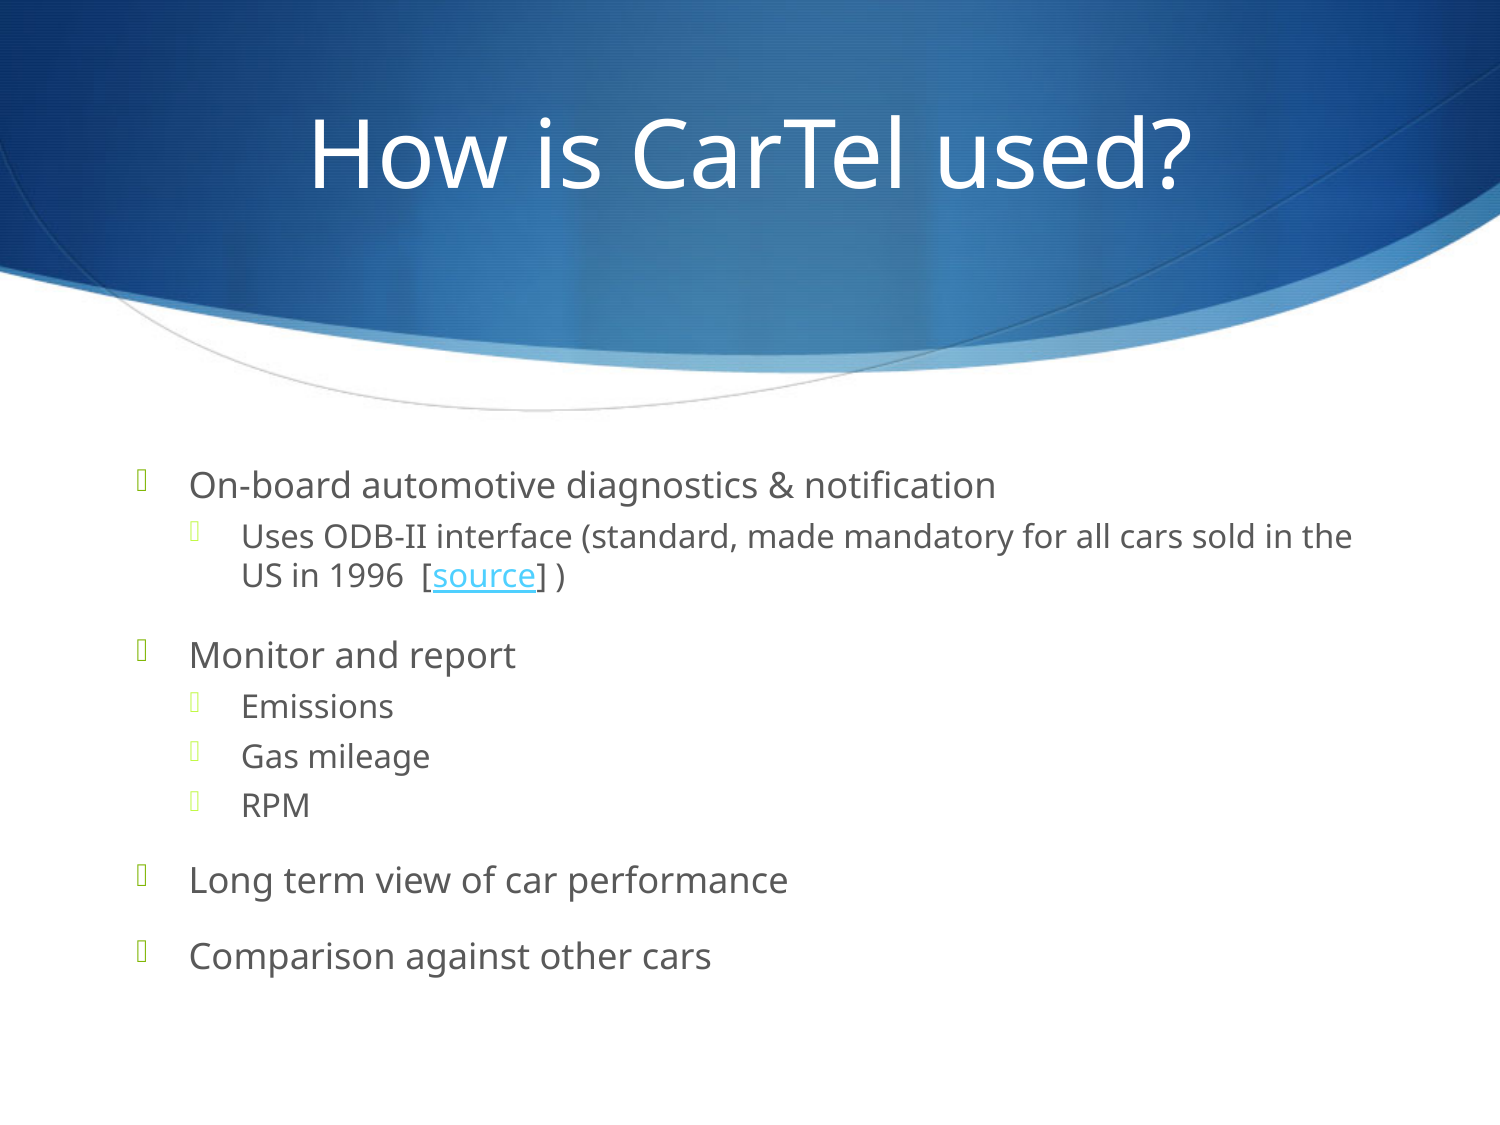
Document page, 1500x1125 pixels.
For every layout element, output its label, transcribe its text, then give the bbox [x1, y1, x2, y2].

title How is CarTel used? [75, 56, 1425, 245]
picture [0, 0, 1500, 1125]
list On-board automotive diagnostics & notification Uses ODB-II interface (standard, made mandatory for all cars sold in the US in 1996 [source] ) Monitor and report Emissions Gas mileage RPM Long term view of car performance Comparison against other cars [121, 454, 1379, 991]
